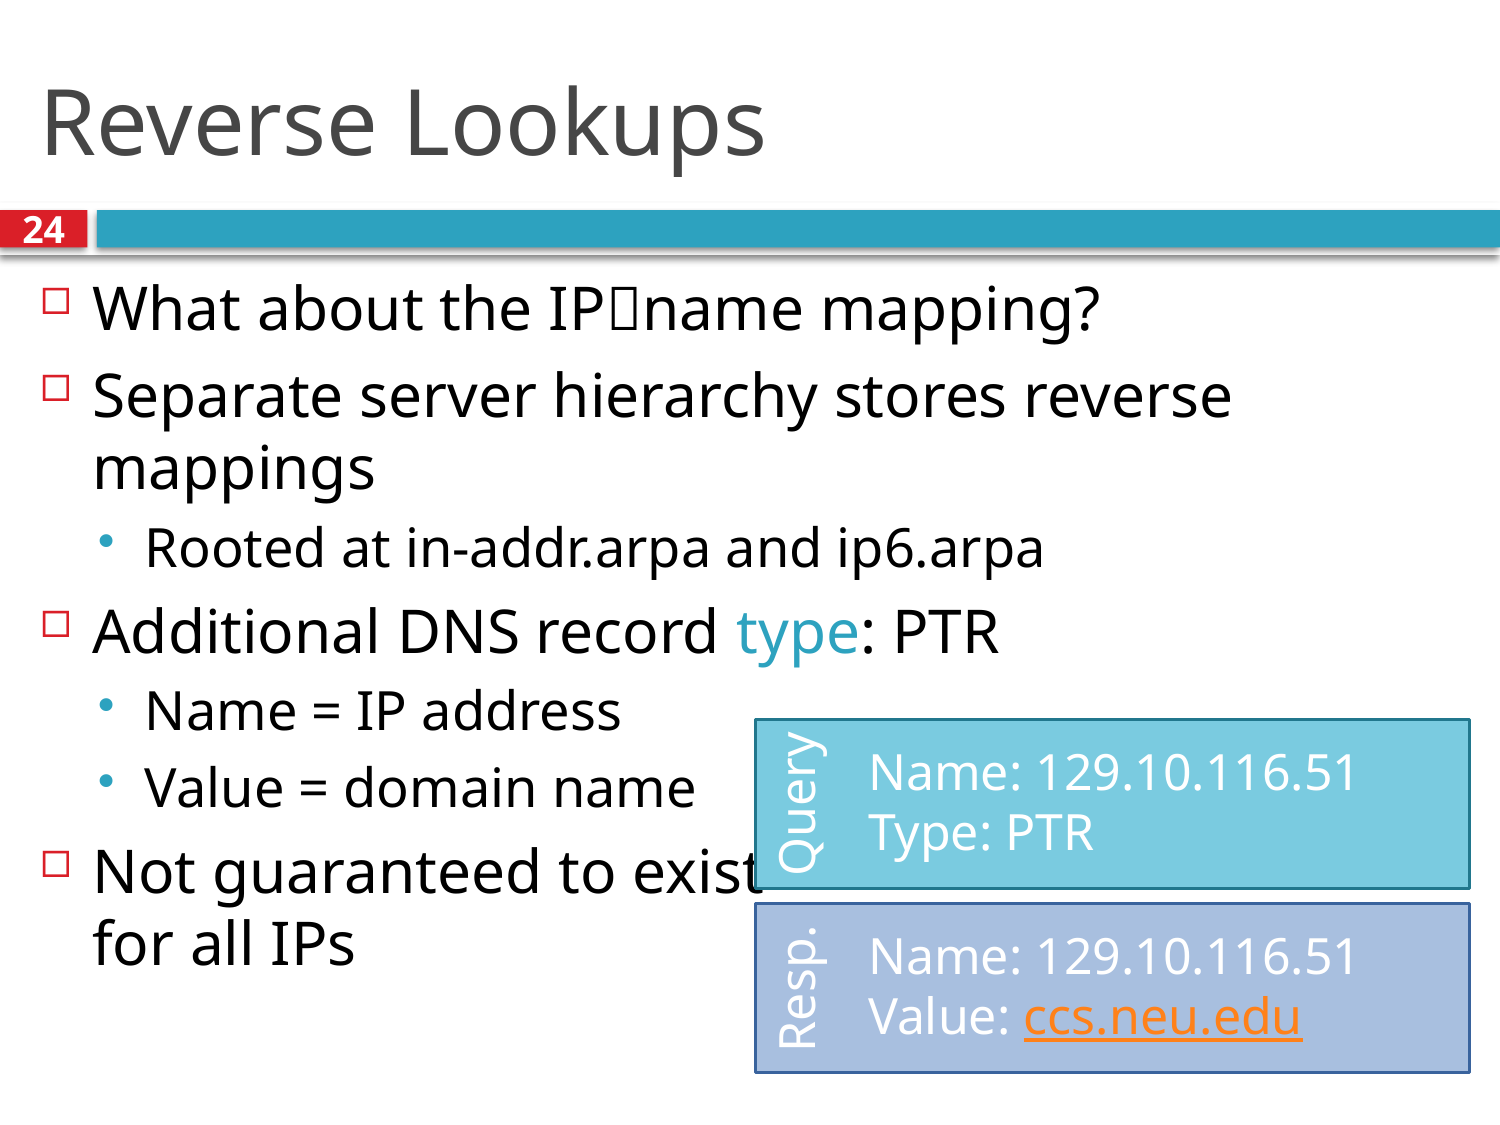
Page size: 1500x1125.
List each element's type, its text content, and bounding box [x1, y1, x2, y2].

list What about the IPname mapping? Separate server hierarchy stores reverse mappings Rooted at in-addr.arpa and ip6.arpa Additional DNS record type: PTR Name = IP address Value = domain name Not guaranteed to exist for all IPs [24, 262, 1495, 1100]
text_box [754, 719, 1470, 889]
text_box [754, 903, 1470, 1073]
title Reverse Lookups [24, 37, 1475, 200]
slide_number 24 [0, 206, 88, 257]
